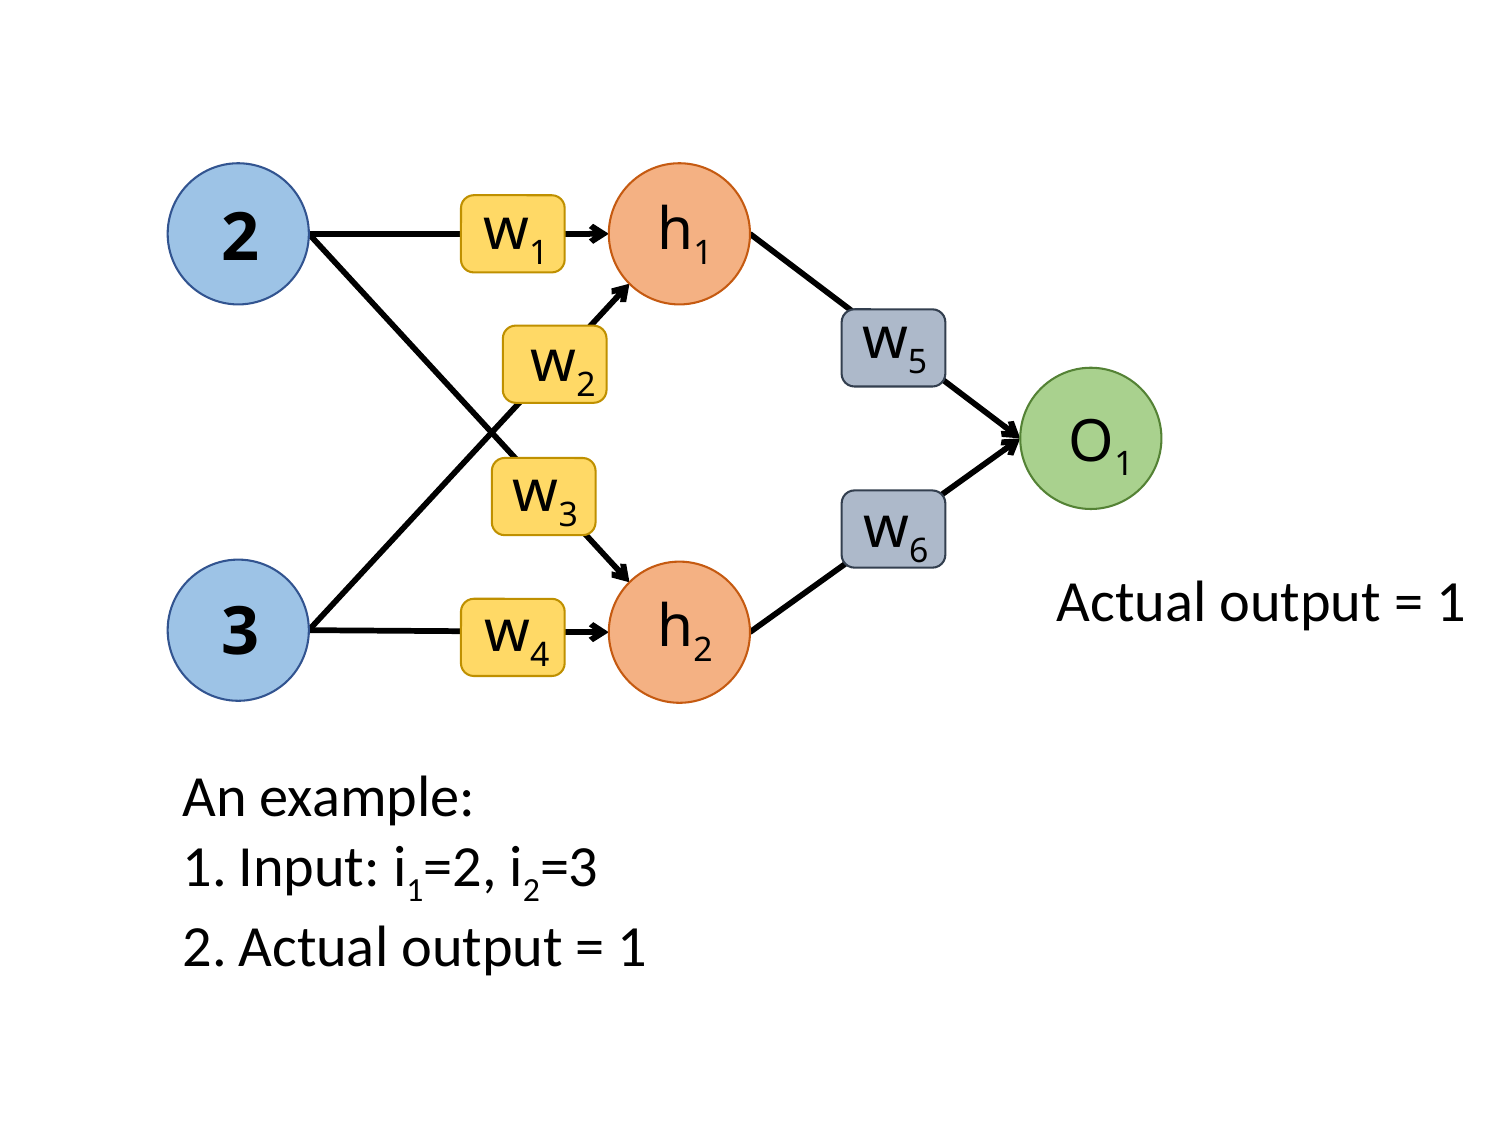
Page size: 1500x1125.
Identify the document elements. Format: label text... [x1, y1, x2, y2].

text_box w4 [469, 633, 565, 681]
text_box [166, 558, 310, 702]
text_box [1149, 396, 1163, 481]
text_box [749, 438, 1021, 633]
text_box O1 [1054, 395, 1149, 490]
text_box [749, 233, 1021, 438]
text_box [459, 195, 468, 233]
text_box [607, 560, 752, 704]
text_box [607, 162, 752, 306]
text_box w1 [468, 183, 564, 233]
text_box h1 [642, 183, 728, 279]
text_box [166, 162, 310, 306]
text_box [308, 283, 630, 631]
text_box An example: Input: i1=2, i2=3 Actual output = 1 [167, 750, 1125, 986]
text_box Actual output = 1 [1041, 555, 1500, 641]
text_box h2 [642, 580, 728, 676]
text_box 2 [206, 186, 275, 282]
text_box [459, 633, 469, 677]
text_box 3 [206, 580, 275, 675]
text_box [1021, 366, 1148, 511]
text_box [308, 233, 630, 283]
